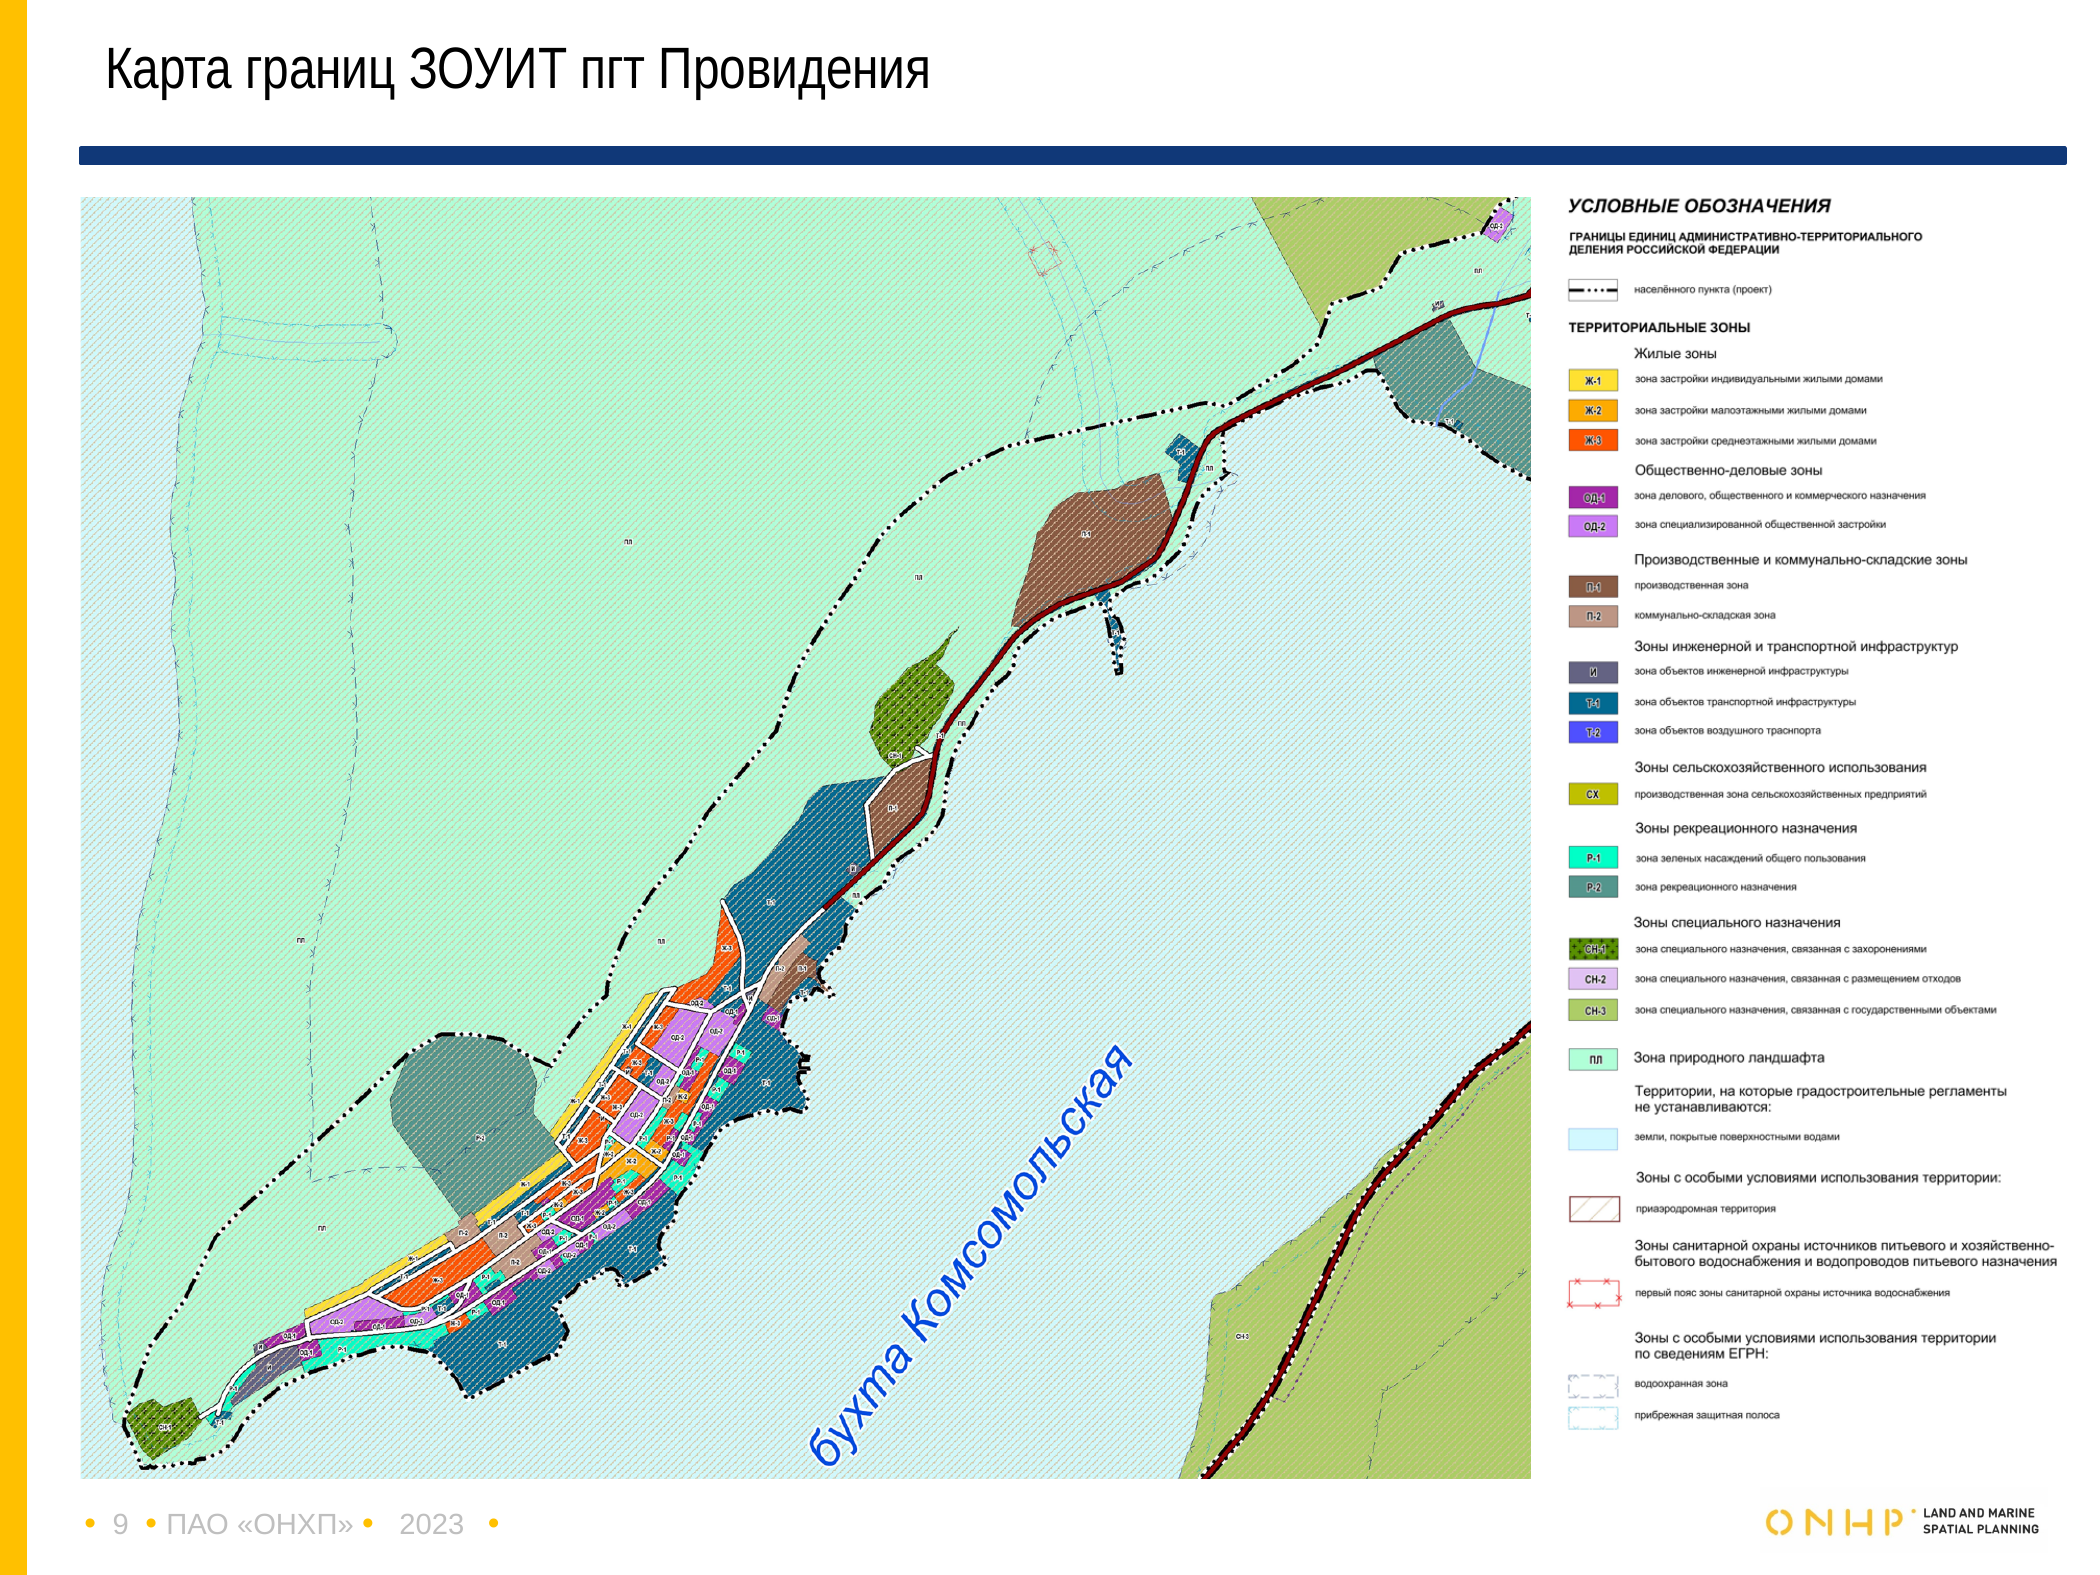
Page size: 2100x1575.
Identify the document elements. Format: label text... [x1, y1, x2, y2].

text_box [0, 0, 27, 1575]
text_box Карта границ ЗОУИТ пгт Провидения [90, 23, 2100, 108]
picture [80, 197, 1535, 1479]
text_box [79, 146, 2067, 165]
text_box • 9 • ПАО «ОНХП» • 2023 • [69, 1493, 1500, 1549]
picture [1545, 184, 2084, 1439]
picture [1759, 1486, 2048, 1553]
